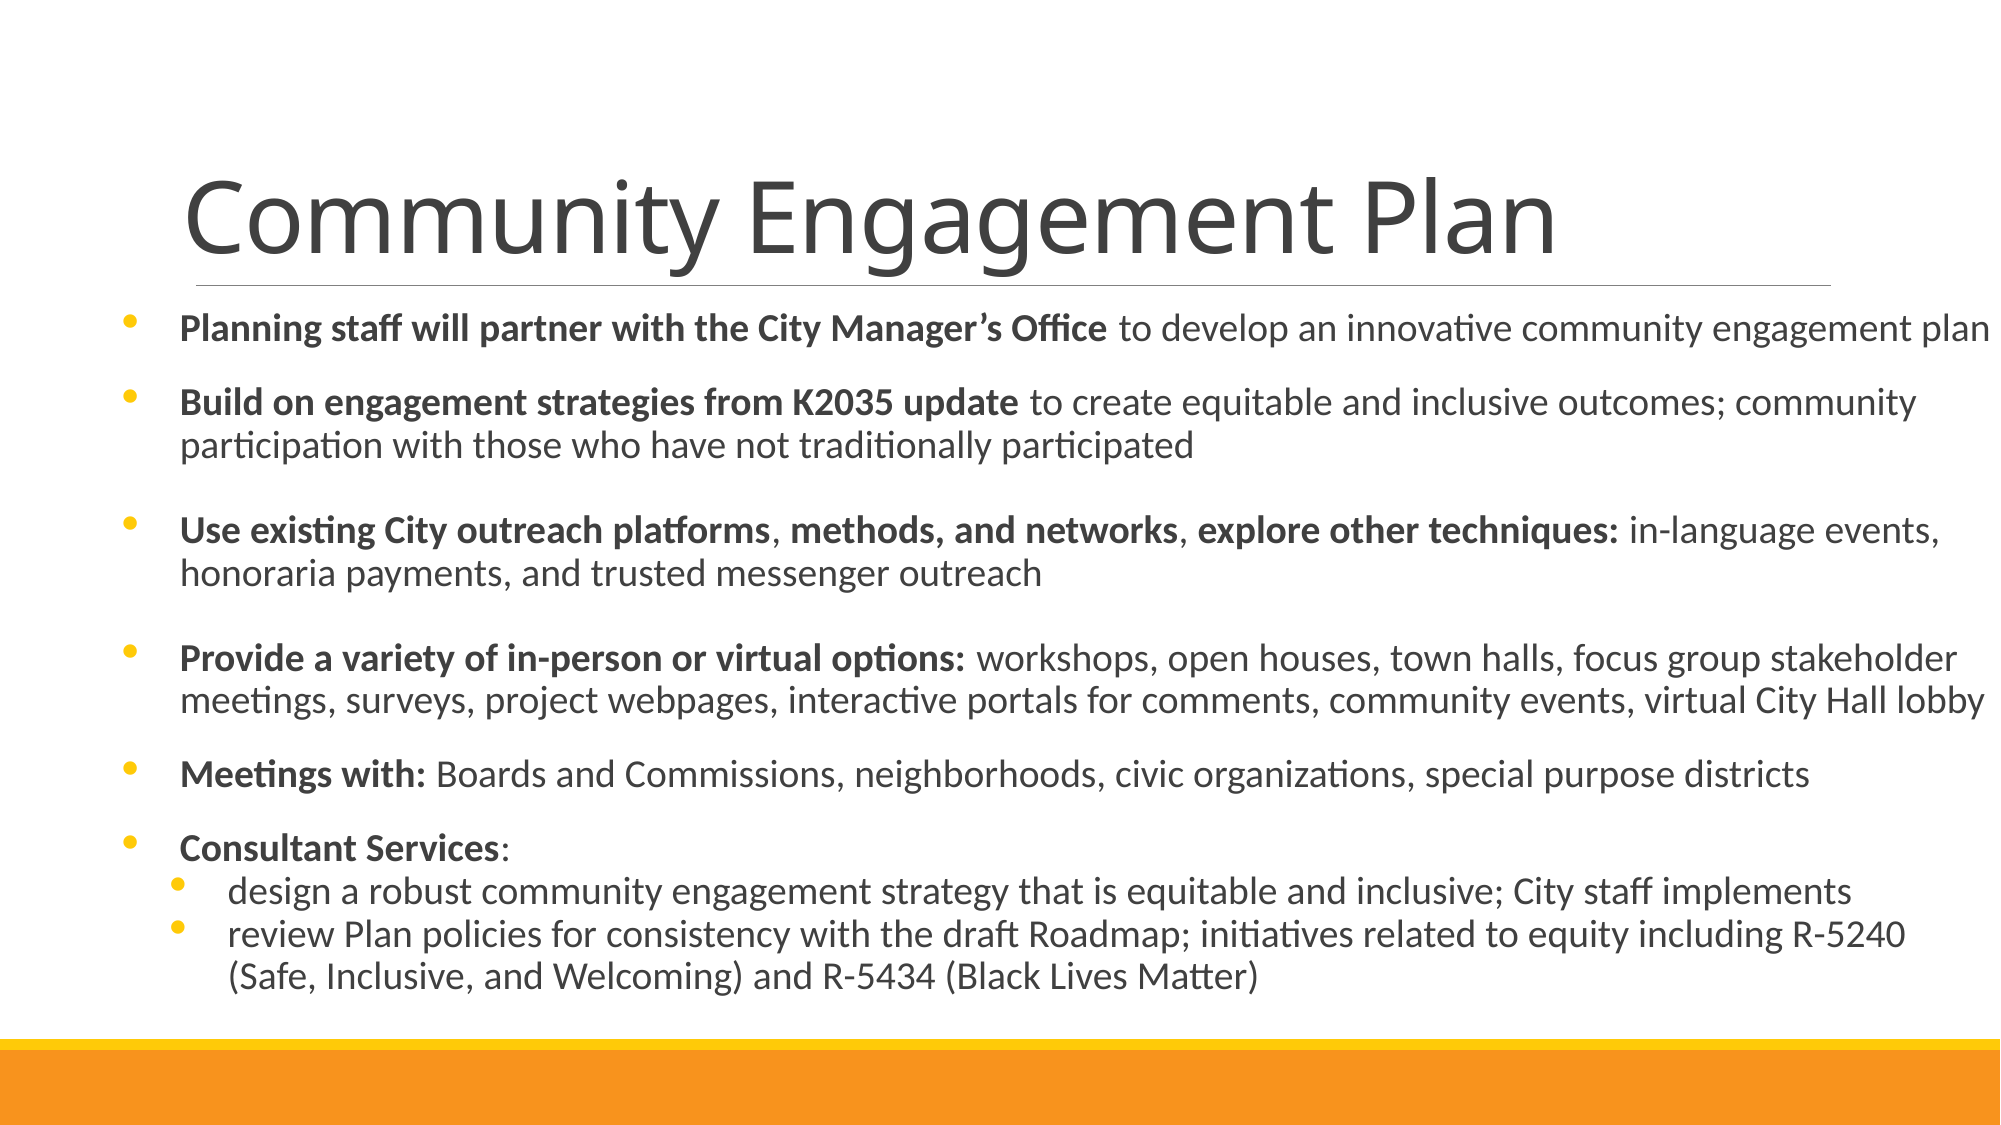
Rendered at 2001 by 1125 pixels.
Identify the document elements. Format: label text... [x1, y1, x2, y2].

title Community Engagement Plan [167, 56, 1893, 281]
list Planning staff will partner with the City Manager’s Office to develop an innovative community engagement plan Build on engagement strategies from K2035 update to create equitable and inclusive outcomes; community participation with those who have not traditionally participated Use existing City outreach platforms, methods, and networks, explore other techniques: in-language events, honoraria payments, and trusted messenger outreach Provide a variety of in-person or virtual options: workshops, open houses, town halls, focus group stakeholder meetings, surveys, project webpages, interactive portals for comments, community events, virtual City Hall lobby Meetings with: Boards and Commissions, neighborhoods, civic organizations, special purpose districts Consultant Services: design a robust community engagement strategy that is equitable and inclusive; City staff implements review Plan policies for consistency with the draft Roadmap; initiatives related to equity including R-5240 (Safe, Inclusive, and Welcoming) and R-5434 (Black Lives Matter) [123, 299, 2000, 1032]
